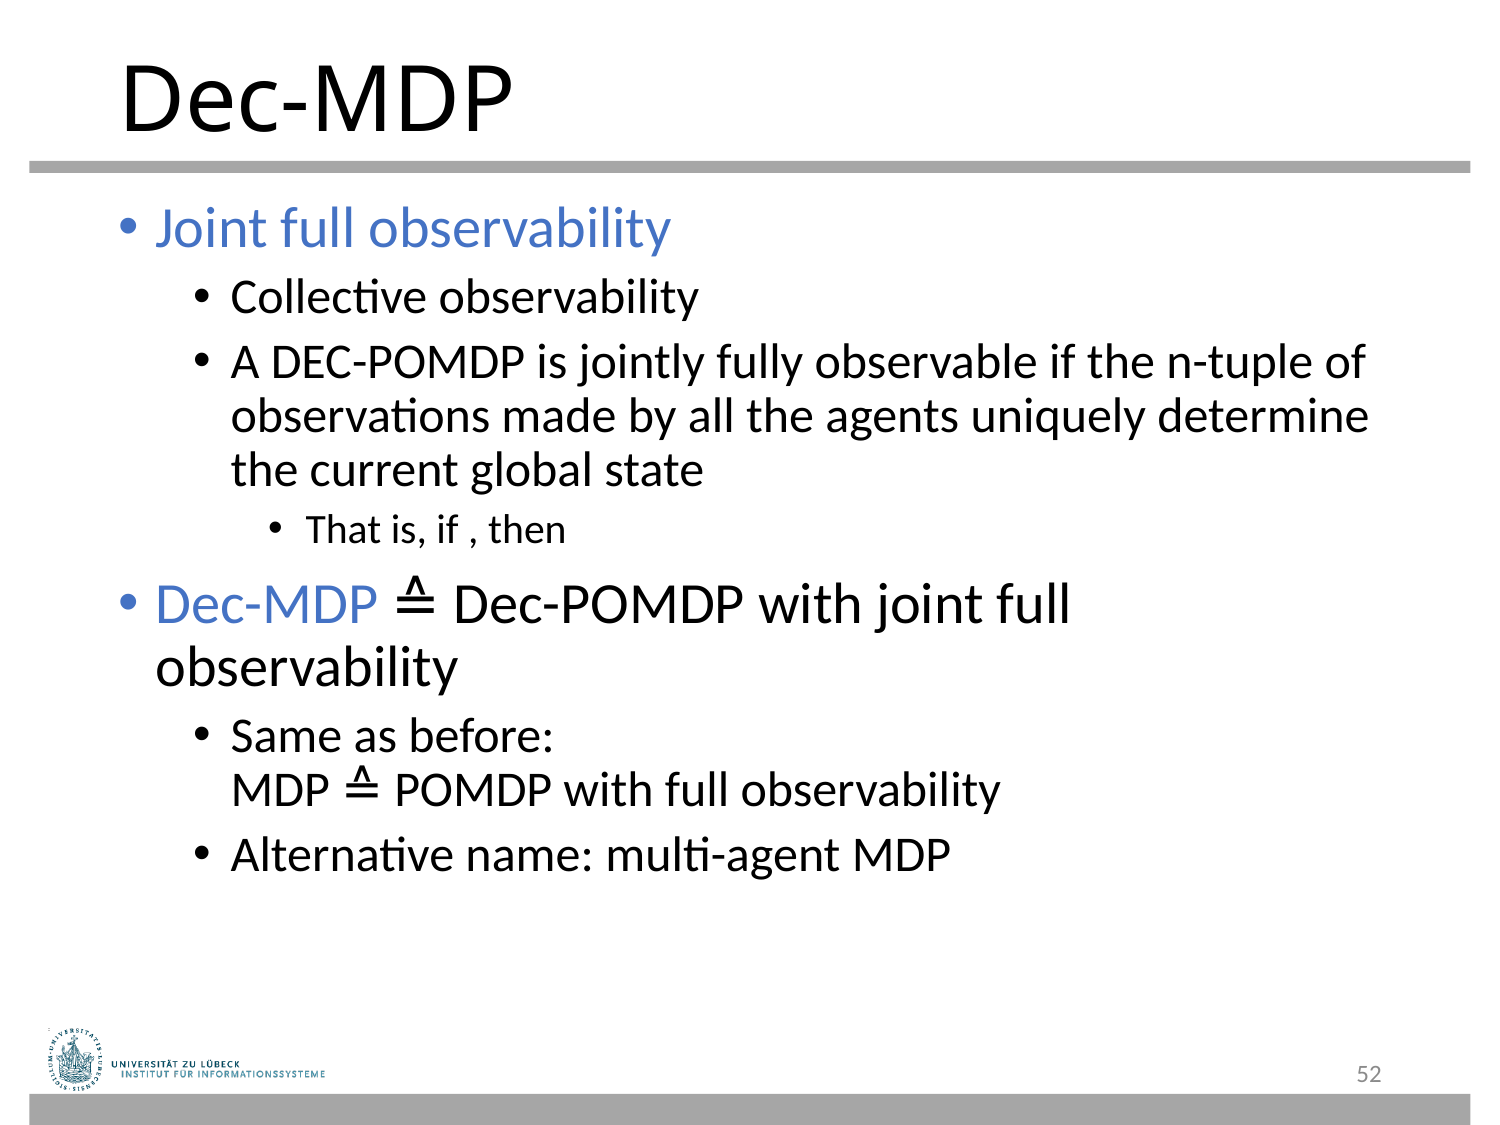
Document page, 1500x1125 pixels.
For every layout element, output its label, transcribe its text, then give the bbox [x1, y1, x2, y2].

slide_number 52 [1059, 1042, 1397, 1103]
title Dec-MDP [103, 42, 1397, 161]
